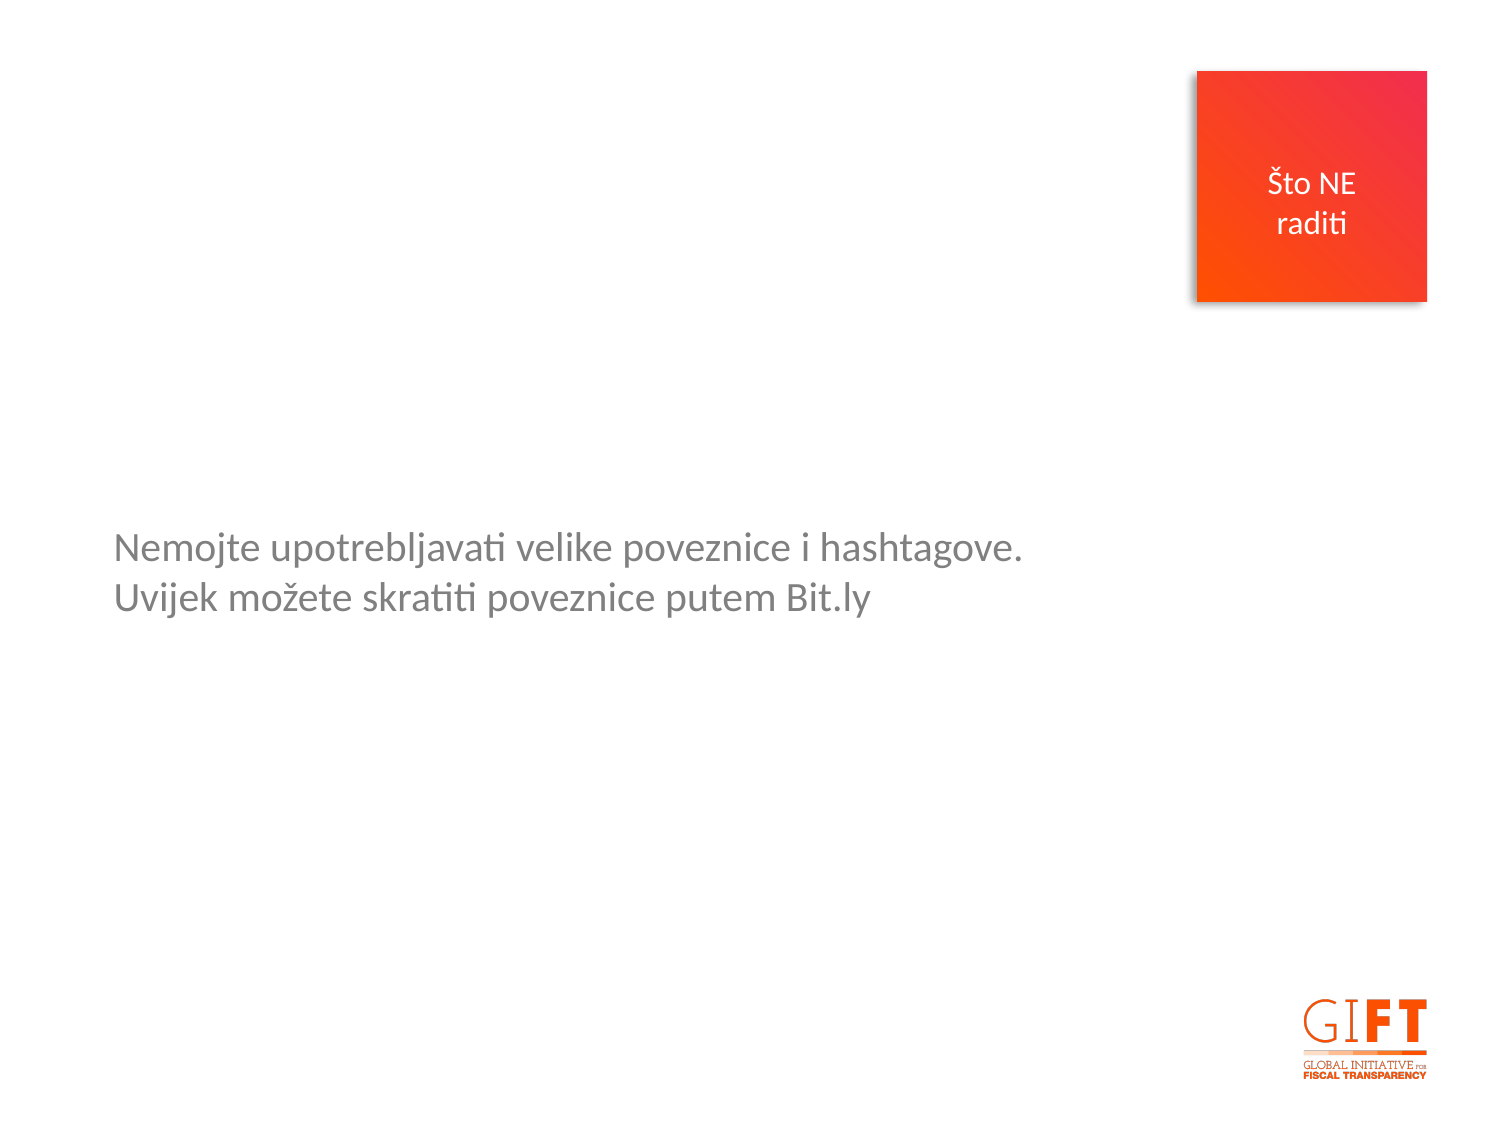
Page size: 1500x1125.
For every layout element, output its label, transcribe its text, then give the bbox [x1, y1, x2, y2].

text_box Nemojte upotrebljavati velike poveznice i hashtagove. Uvijek možete skratiti poveznice putem Bit.ly [98, 512, 1427, 627]
picture [1303, 999, 1427, 1079]
text_box [1196, 70, 1428, 302]
text_box Što NE raditi [1218, 153, 1406, 249]
